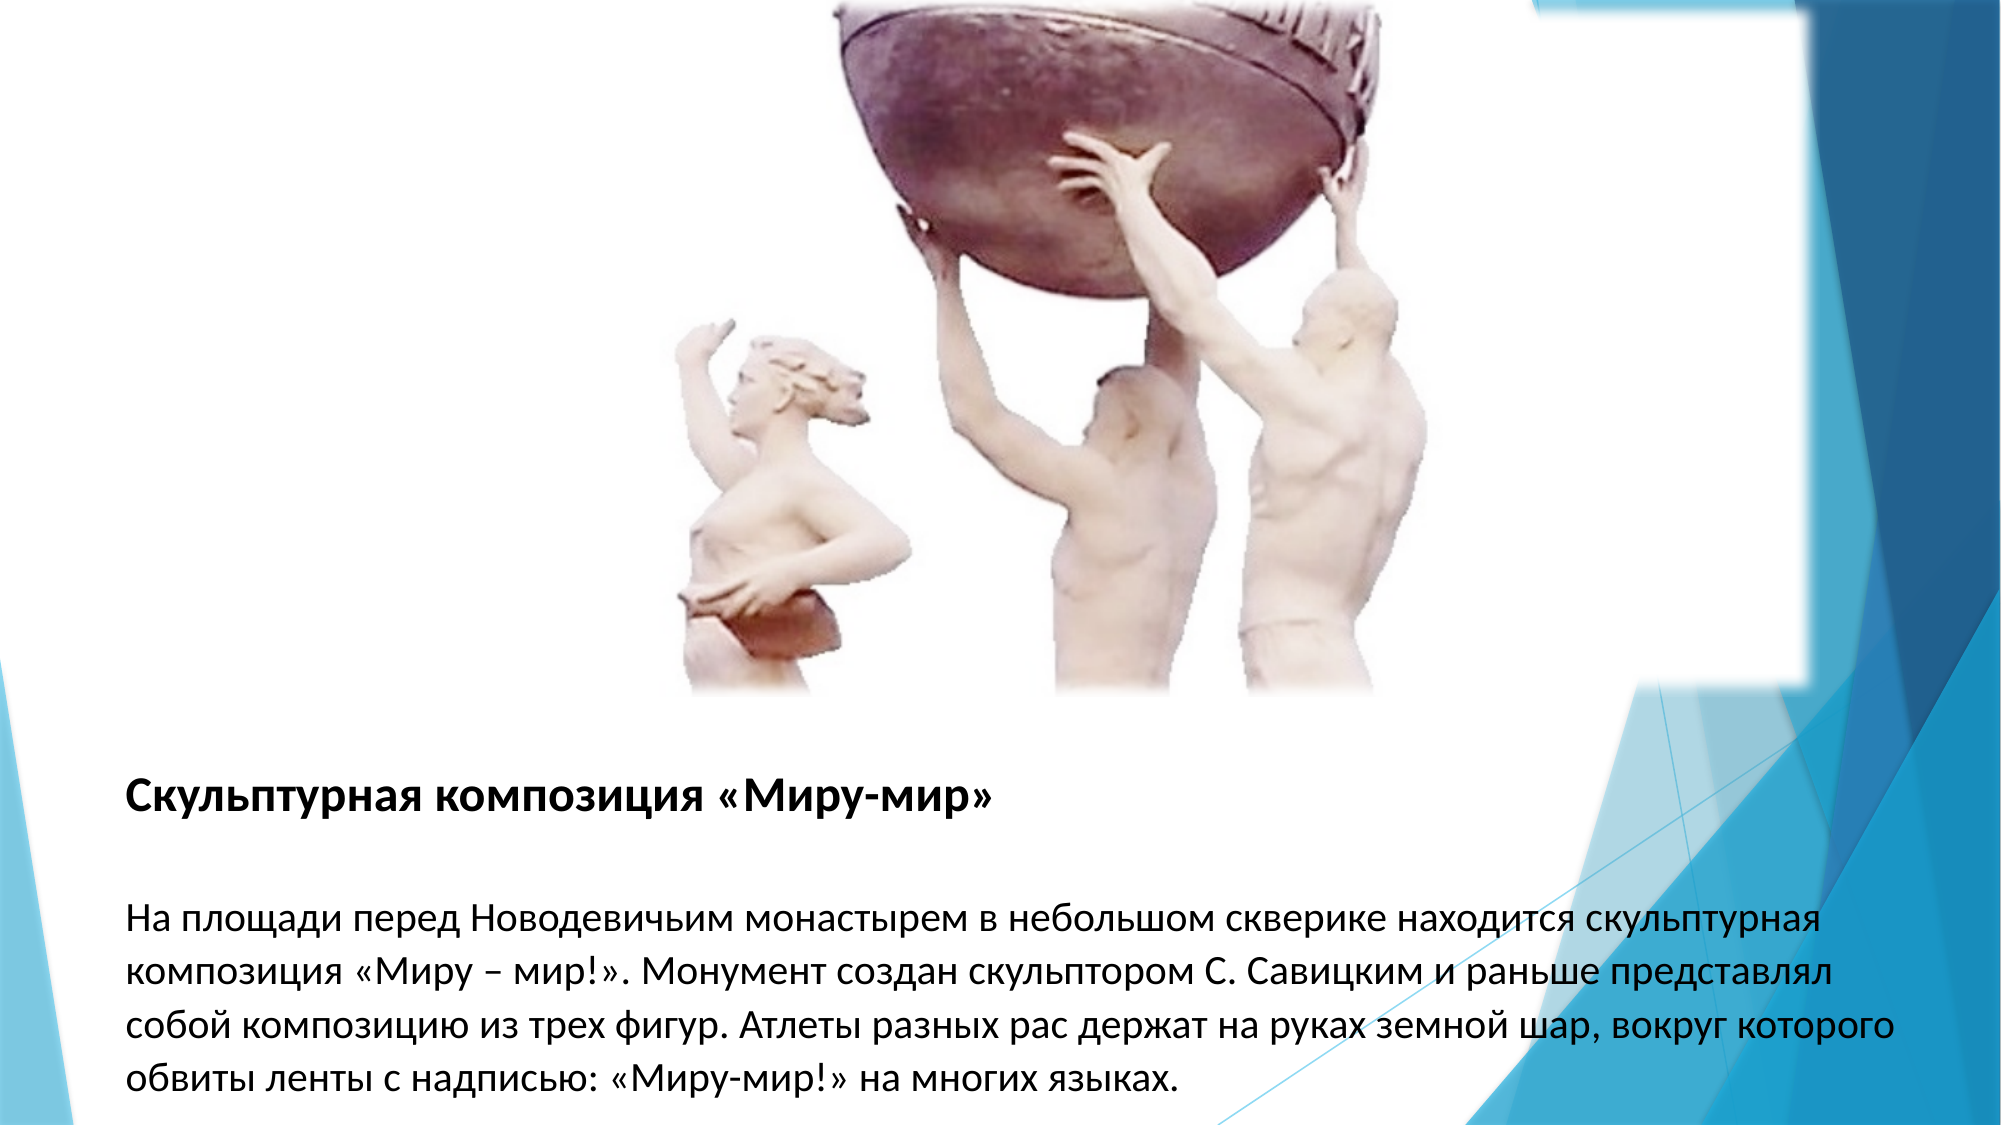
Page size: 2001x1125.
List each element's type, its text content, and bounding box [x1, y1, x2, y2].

title Скульптурная композиция «Миру-мир» На площади перед Новодевичьим монастырем в небольшом скверике находится скульптурная композиция «Миру – мир!». Монумент создан скульптором С. Савицким и раньше представлял собой композицию из трех фигур. Атлеты разных рас держат на руках земной шар, вокруг которого обвиты ленты с надписью: «Миру-мир!» на многих языках. [110, 732, 1913, 1125]
picture [261, 0, 1821, 698]
